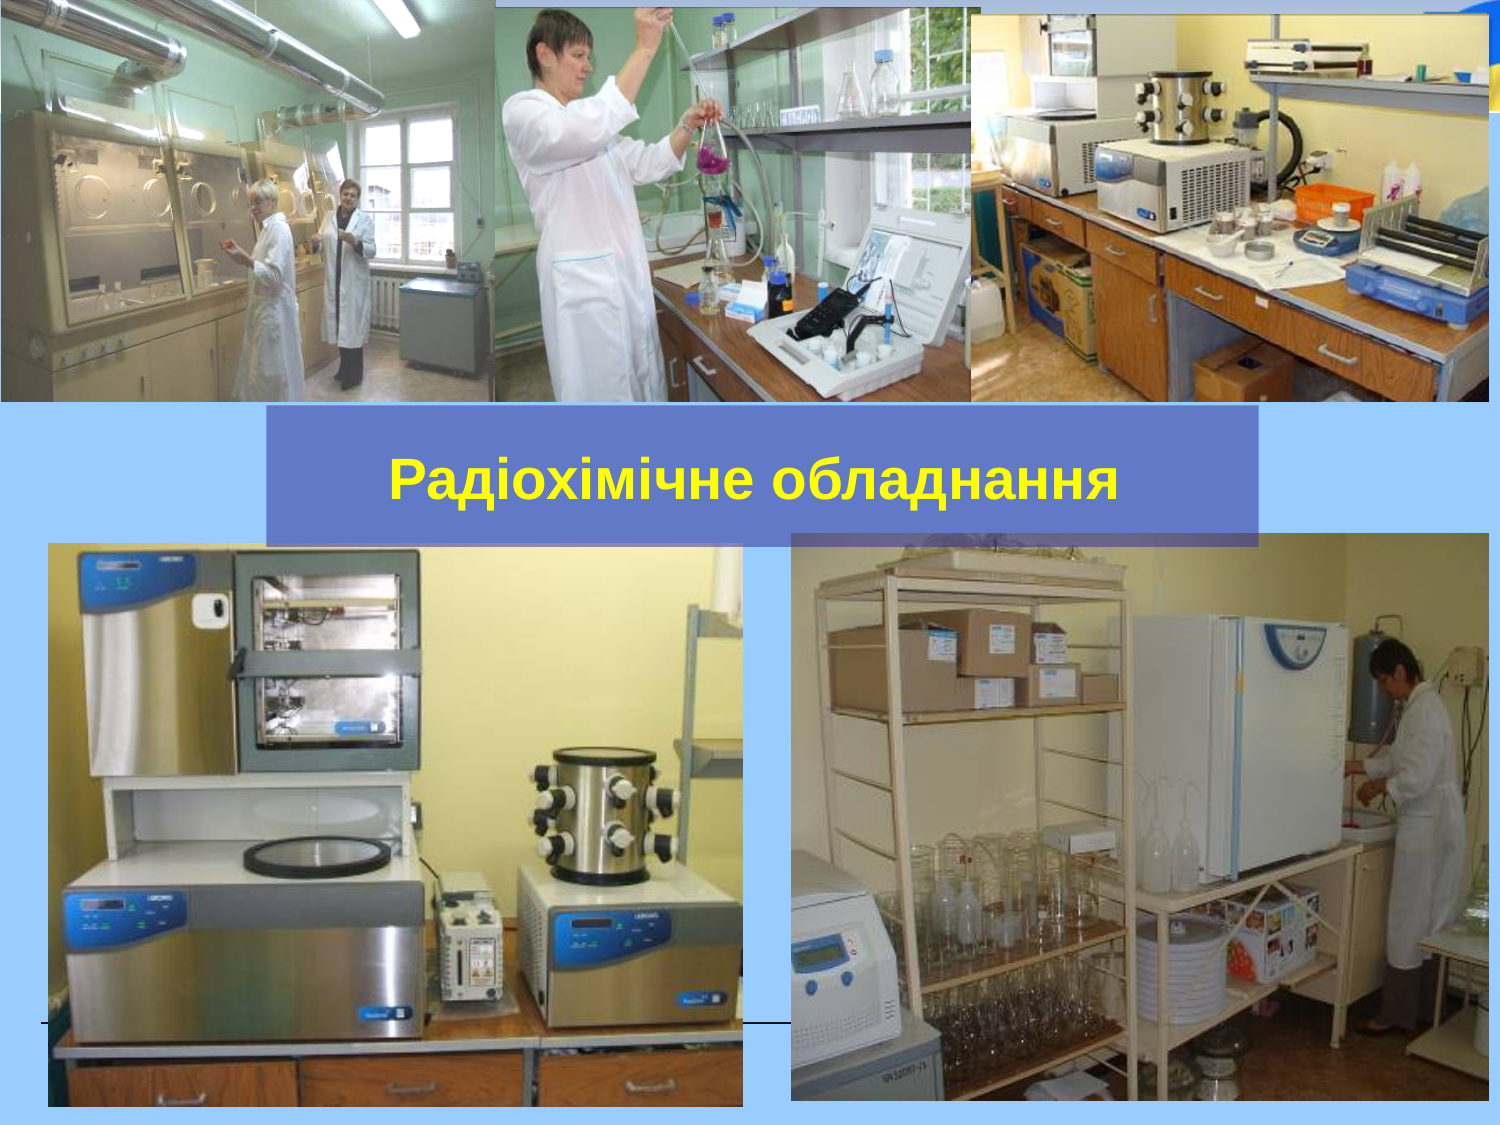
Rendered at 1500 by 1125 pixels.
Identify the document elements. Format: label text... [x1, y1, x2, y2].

picture [791, 533, 1489, 1102]
picture [0, 0, 1500, 402]
title Радіохімічне обладнання [266, 410, 1259, 547]
picture [48, 543, 743, 1108]
